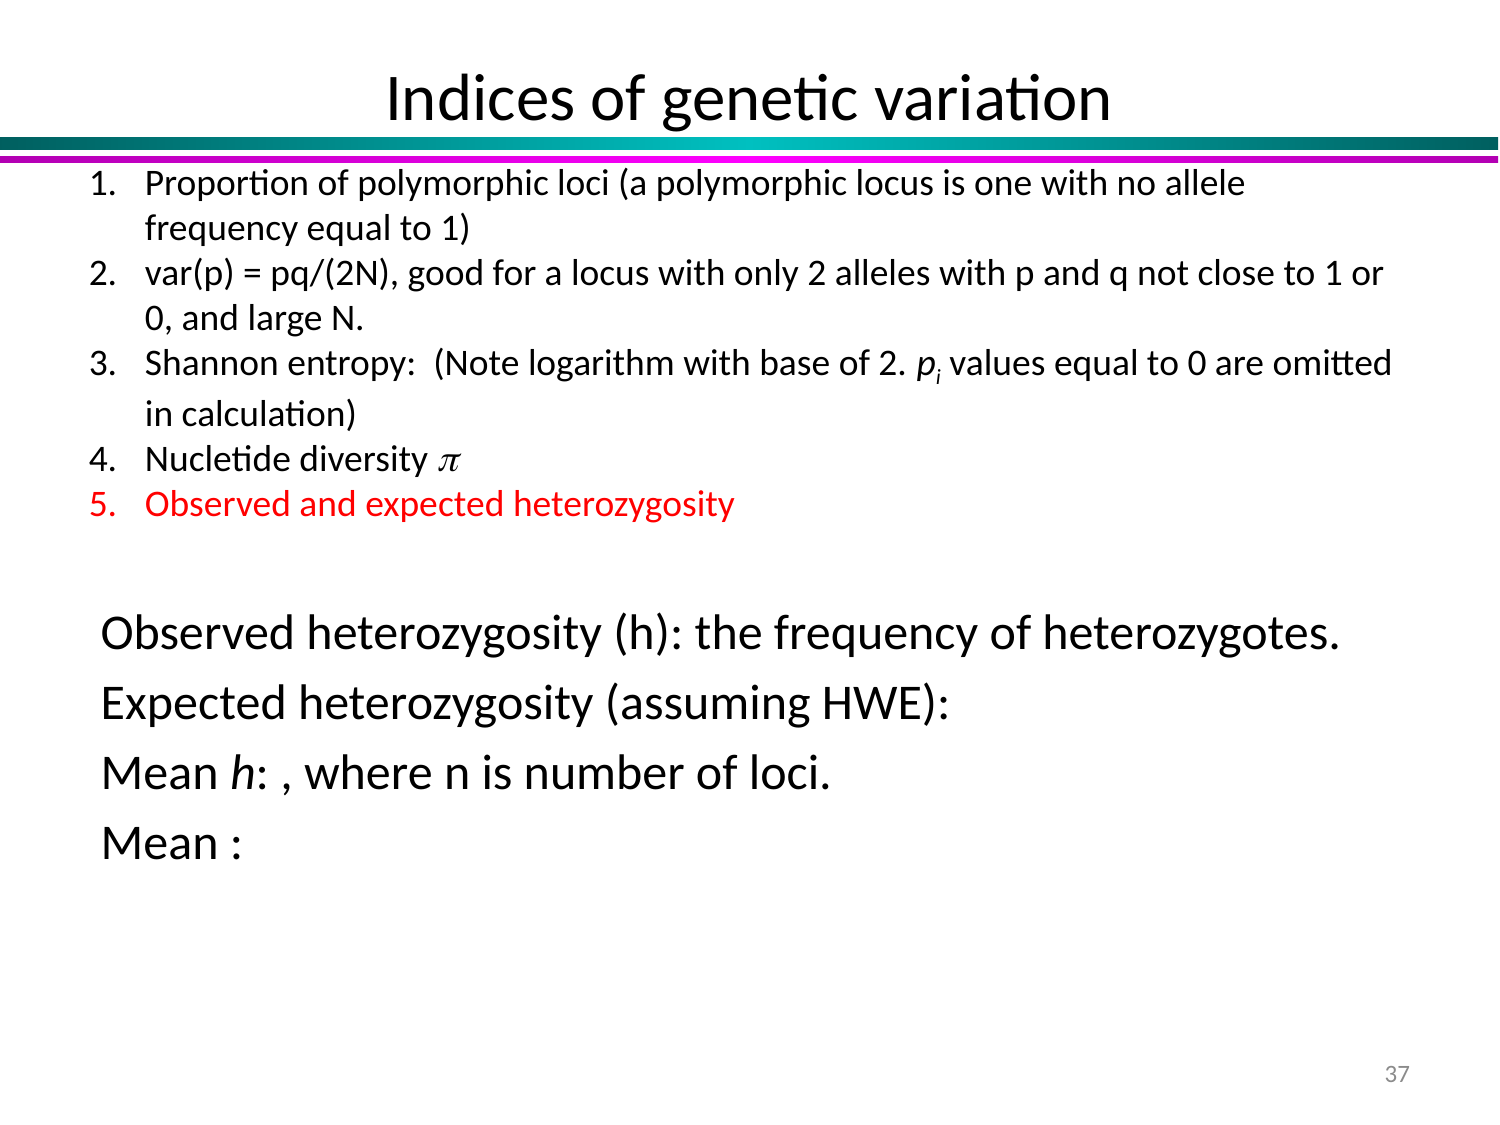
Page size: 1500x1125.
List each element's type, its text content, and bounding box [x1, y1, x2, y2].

slide_number 37 [1074, 1042, 1425, 1103]
title Indices of genetic variation [75, 45, 1425, 142]
